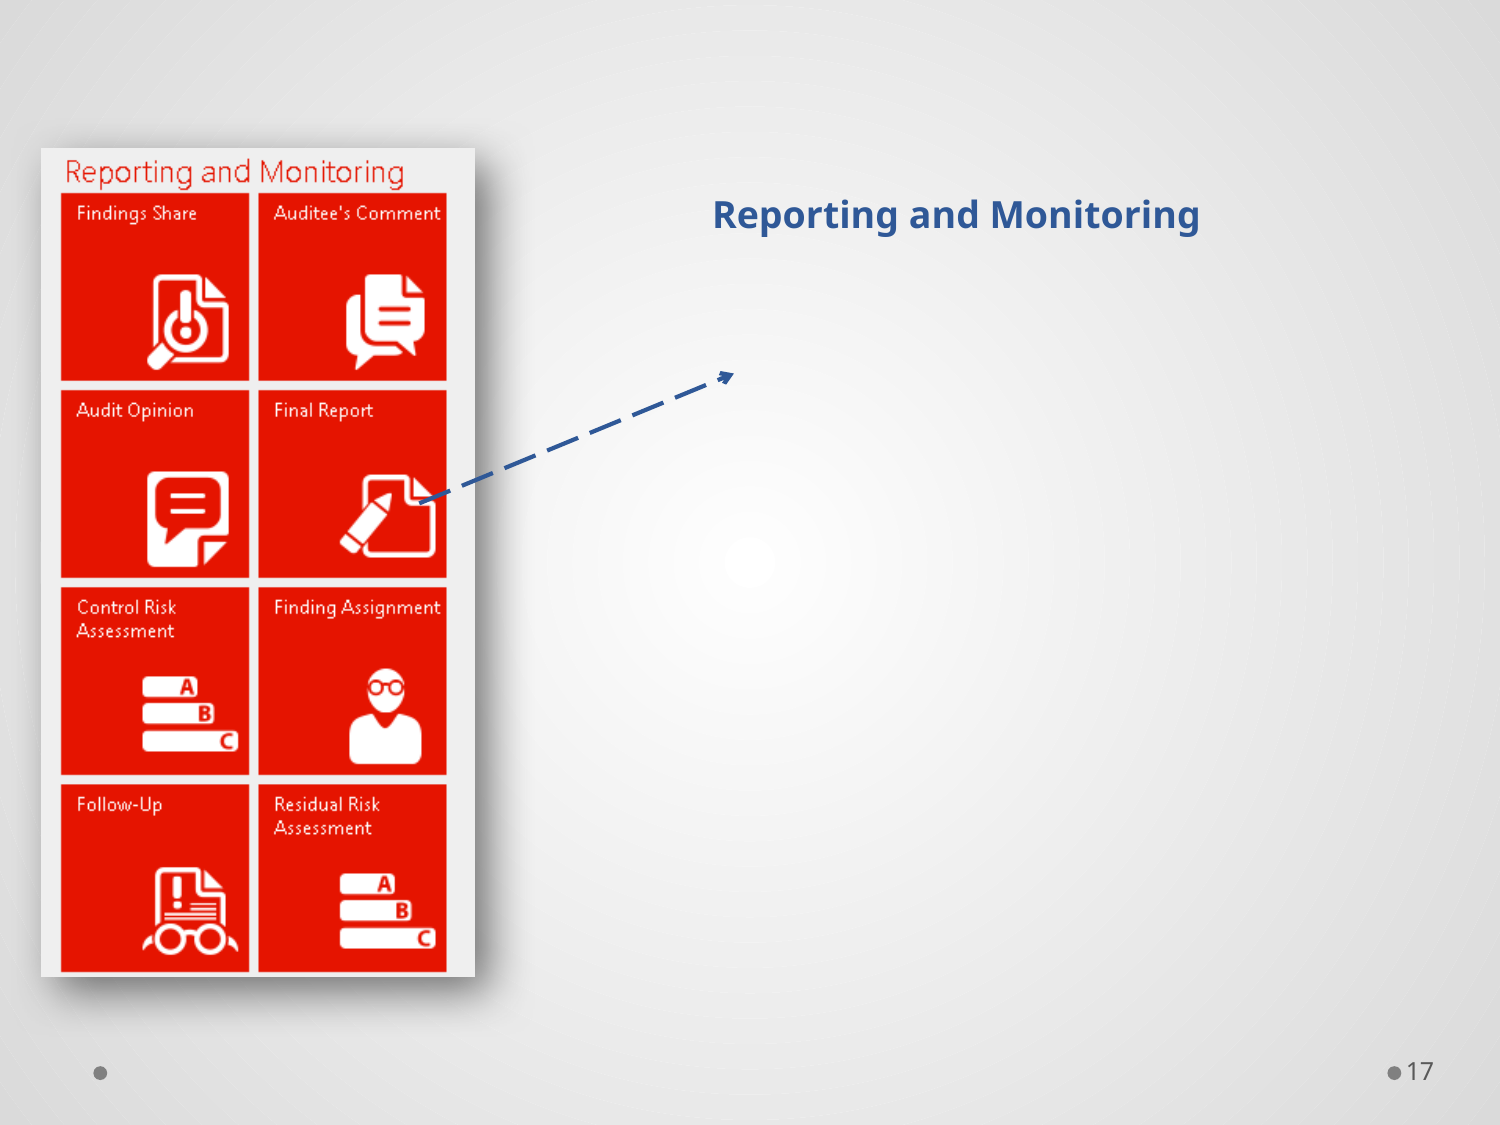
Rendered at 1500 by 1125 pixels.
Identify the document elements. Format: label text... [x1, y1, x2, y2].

picture [41, 148, 475, 977]
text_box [418, 373, 735, 504]
slide_number 17 [1401, 1042, 1494, 1103]
text_box Reporting and Monitoring [690, 148, 1223, 244]
